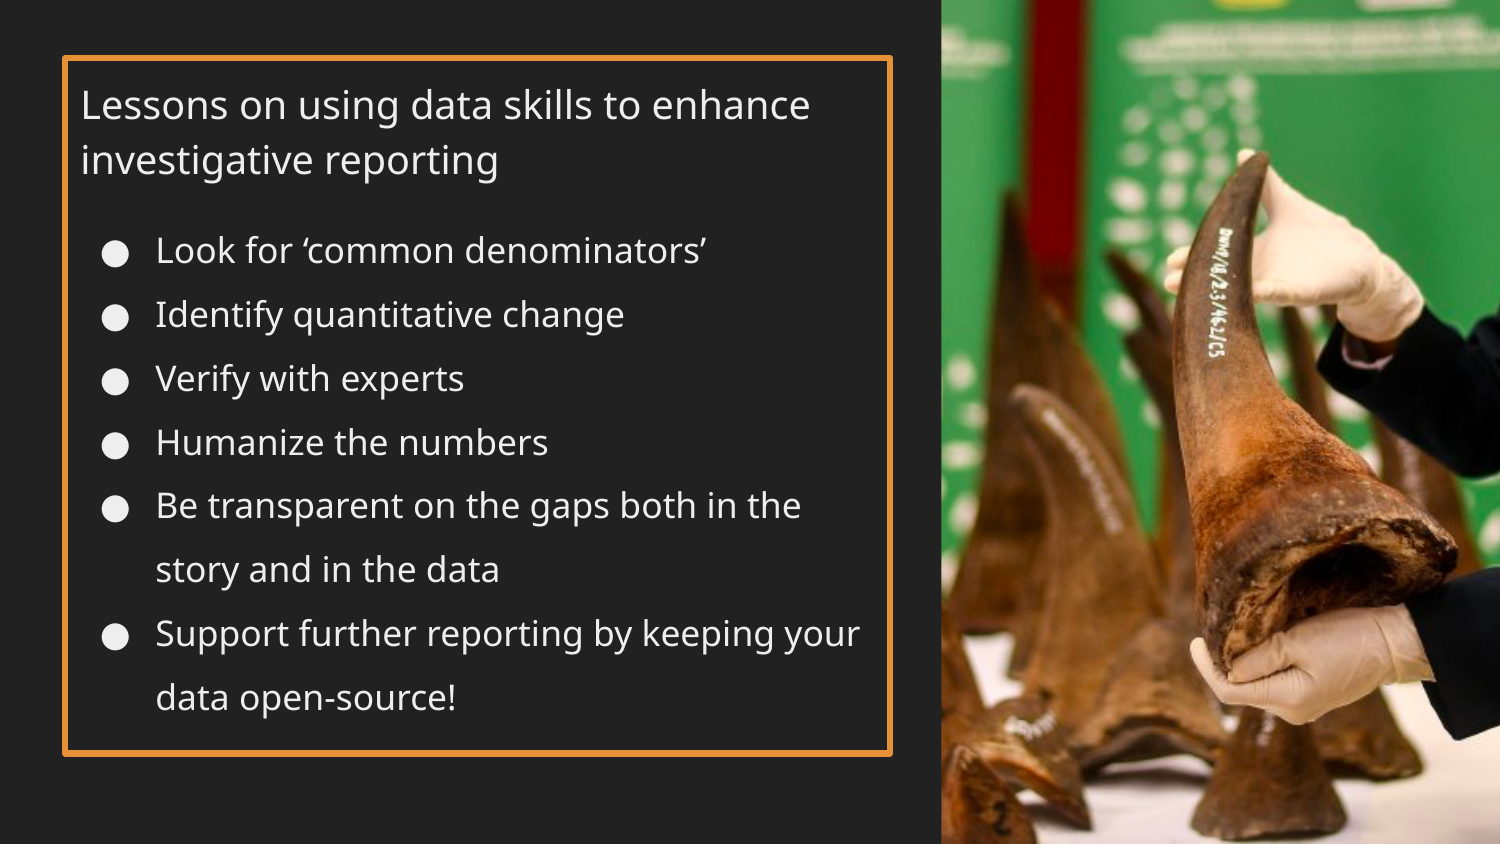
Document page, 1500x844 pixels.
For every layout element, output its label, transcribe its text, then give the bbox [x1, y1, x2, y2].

picture [941, 0, 1500, 844]
subtitle Lessons on using data skills to enhance investigative reporting Look for ‘common denominators’ Identify quantitative change Verify with experts Humanize the numbers Be transparent on the gaps both in the story and in the data Support further reporting by keeping your data open-source! [65, 58, 891, 754]
